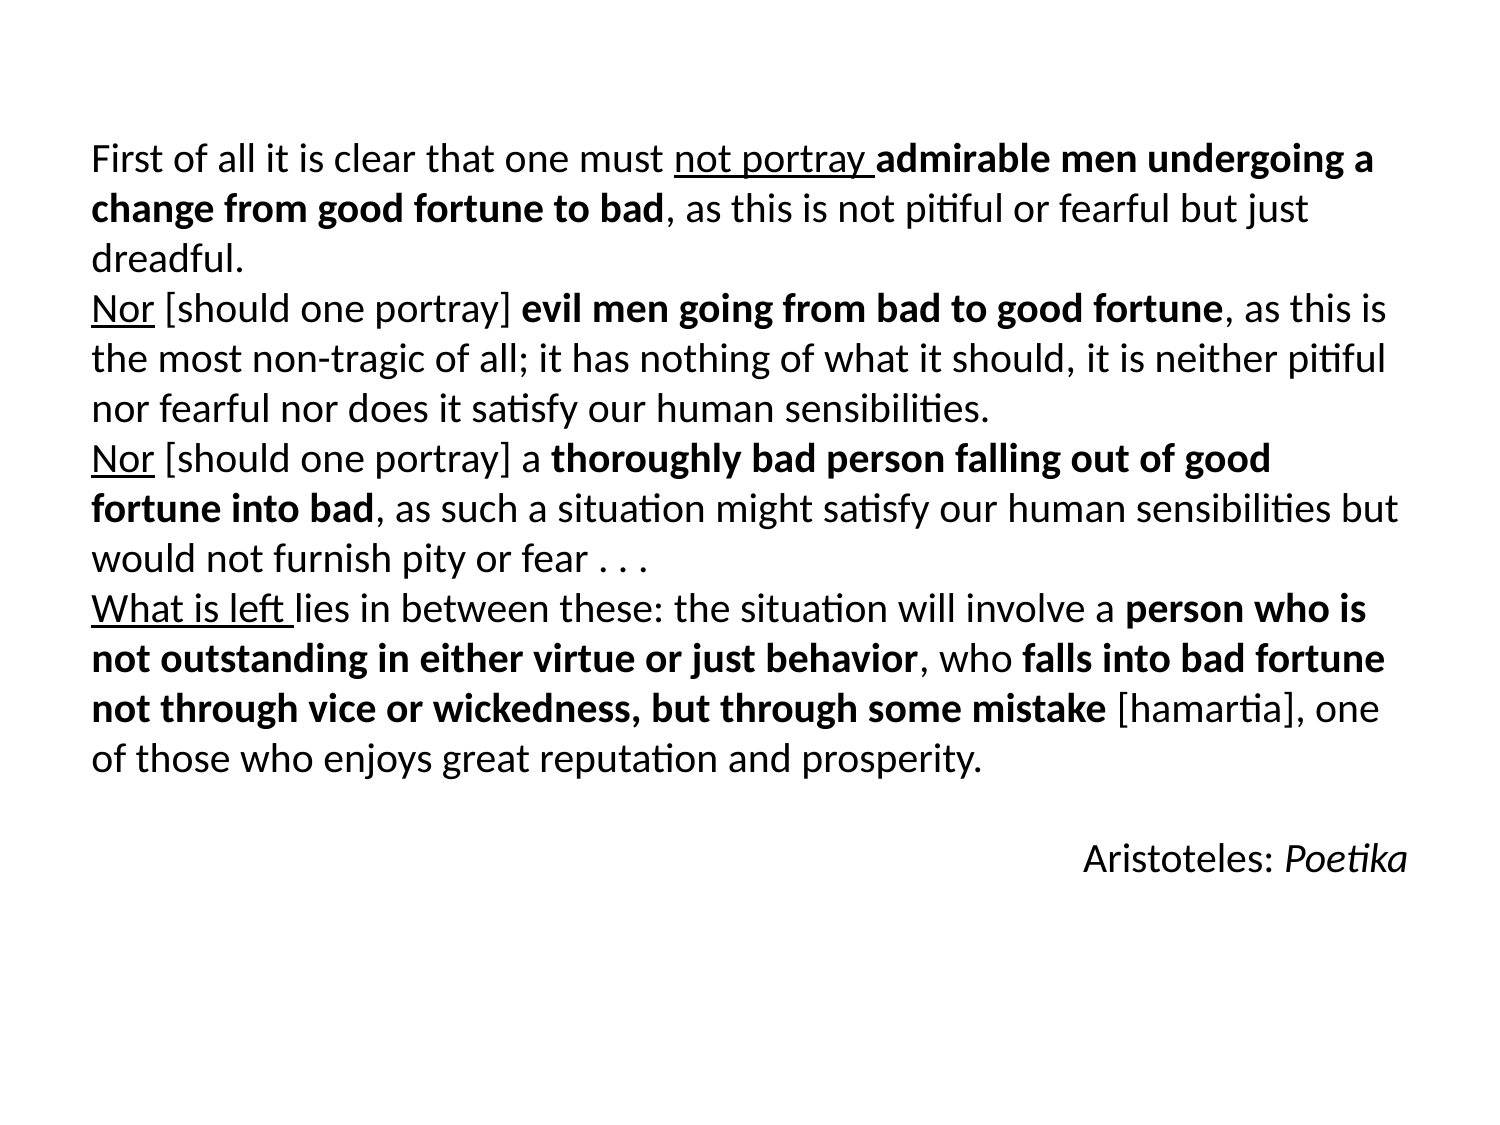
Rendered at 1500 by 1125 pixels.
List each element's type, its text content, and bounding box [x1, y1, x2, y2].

text_box First of all it is clear that one must not portray admirable men undergoing a change from good fortune to bad, as this is not pitiful or fearful but just dreadful. Nor [should one portray] evil men going from bad to good fortune, as this is the most non-tragic of all; it has nothing of what it should, it is neither pitiful nor fearful nor does it satisfy our human sensibilities. Nor [should one portray] a thoroughly bad person falling out of good fortune into bad, as such a situation might satisfy our human sensibilities but would not furnish pity or fear . . . What is left lies in between these: the situation will involve a person who is not outstanding in either virtue or just behavior, who falls into bad fortune not through vice or wickedness, but through some mistake [hamartia], one of those who enjoys great reputation and prosperity. Aristoteles: Poetika [76, 123, 1424, 889]
